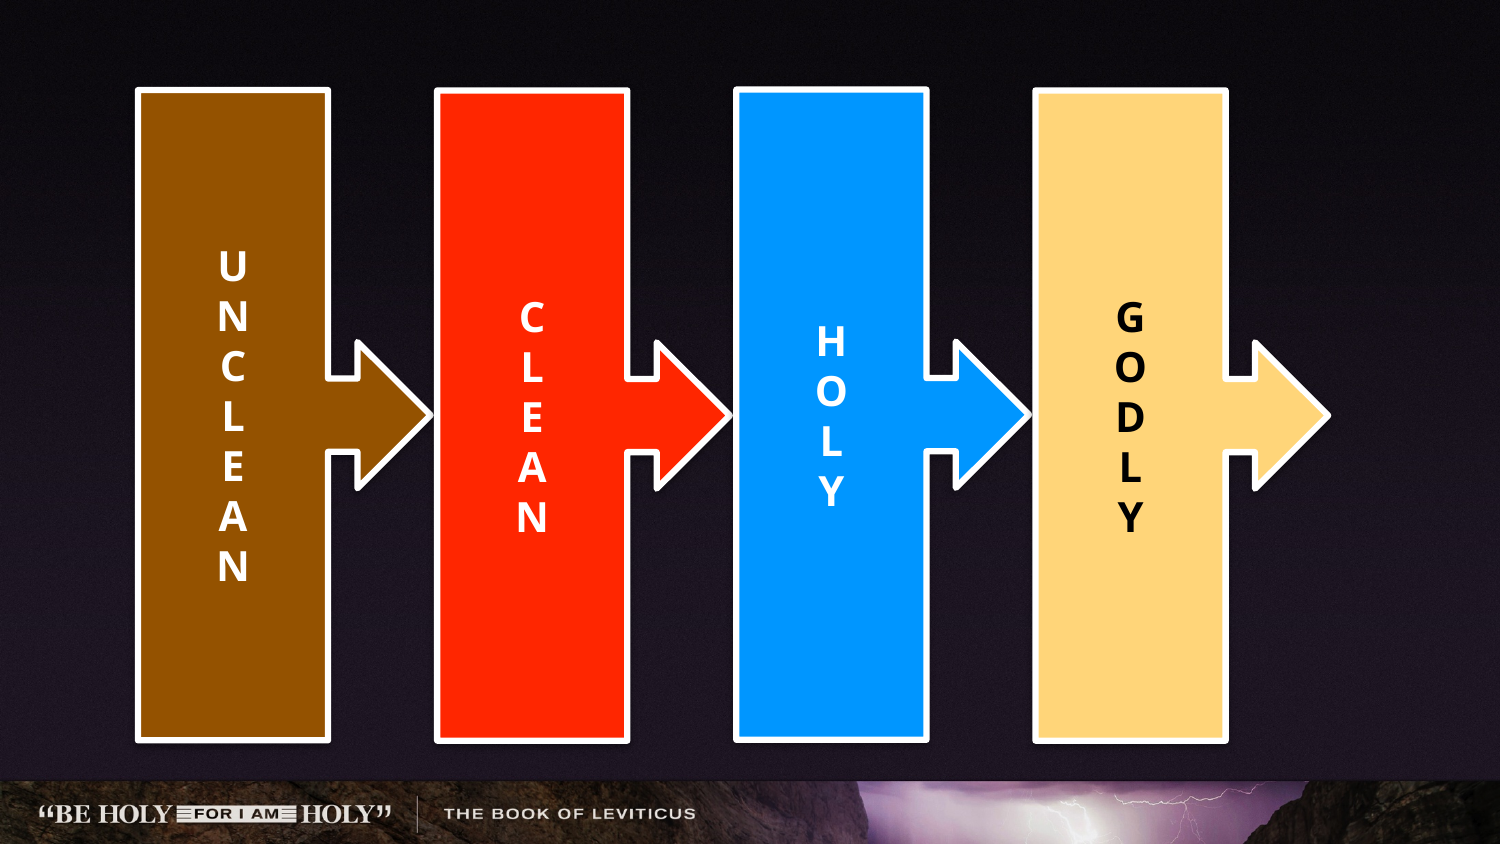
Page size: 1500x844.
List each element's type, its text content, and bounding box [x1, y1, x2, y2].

text_box H O L Y [733, 86, 1027, 743]
text_box G O D L Y [1032, 87, 1332, 744]
text_box U N C L E A N [134, 86, 429, 744]
picture [0, 0, 1500, 844]
text_box [74, 87, 1425, 754]
text_box C L E A N [433, 87, 728, 744]
